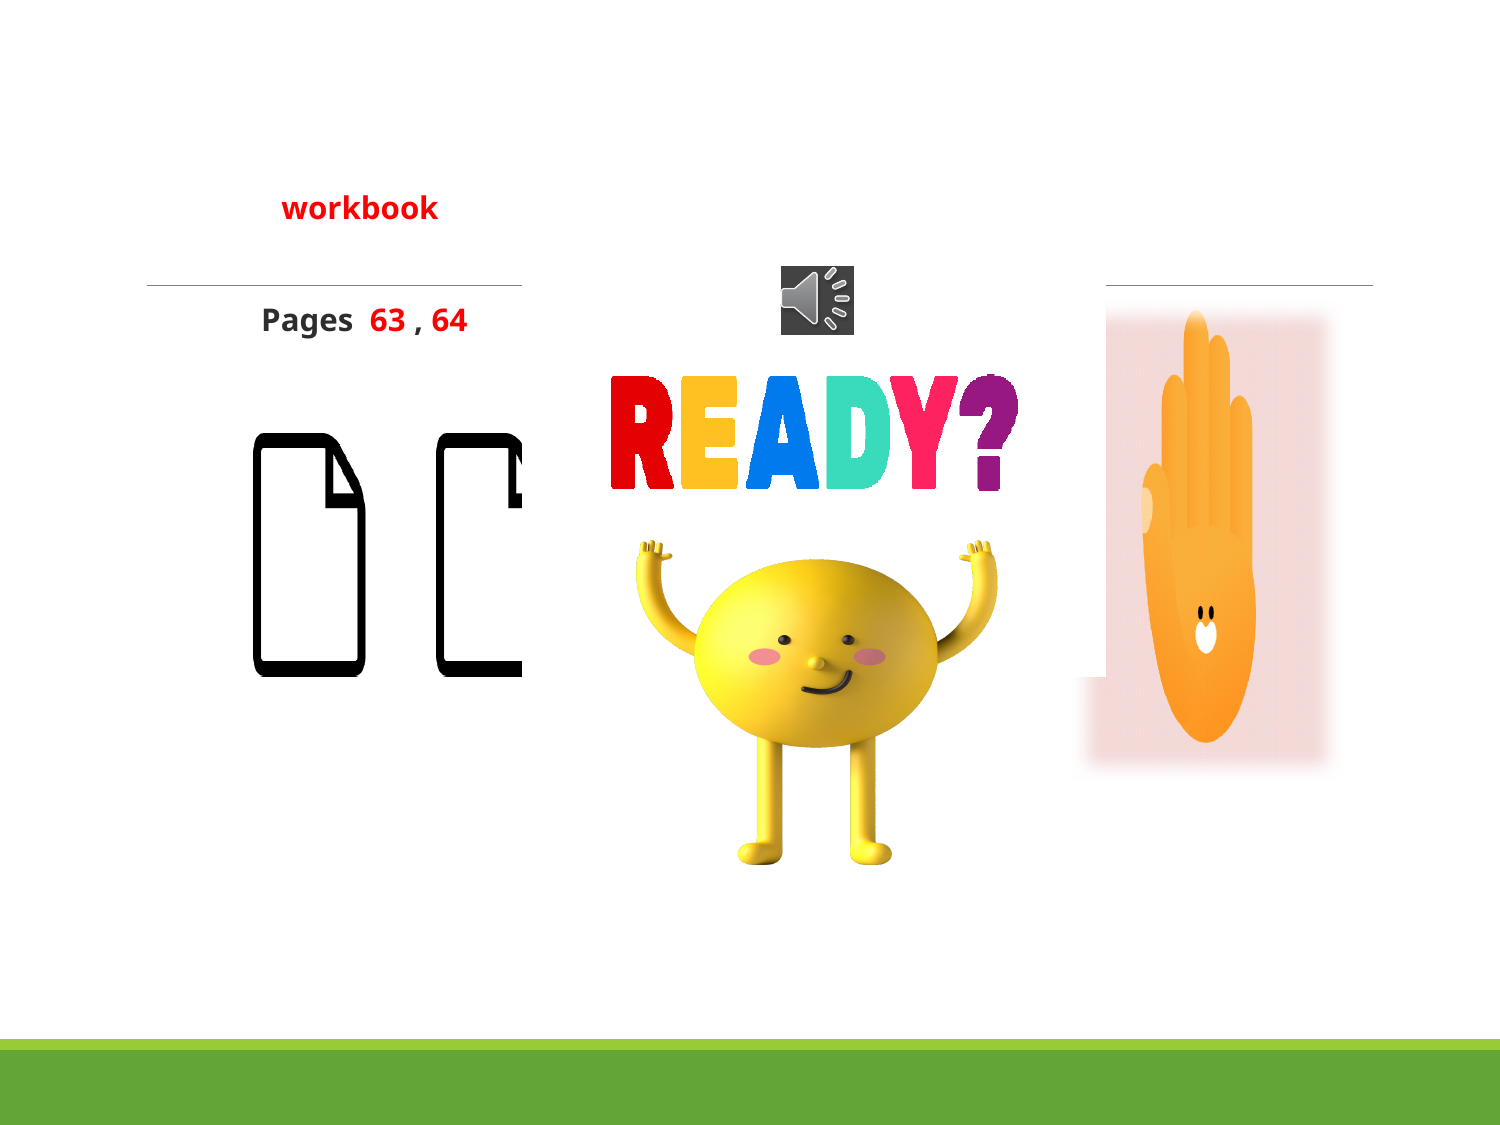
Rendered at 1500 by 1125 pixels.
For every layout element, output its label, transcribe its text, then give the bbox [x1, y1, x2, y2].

picture [244, 432, 373, 678]
text_box workbook Pages 63 , 64 [128, 269, 519, 350]
picture [428, 189, 1345, 866]
